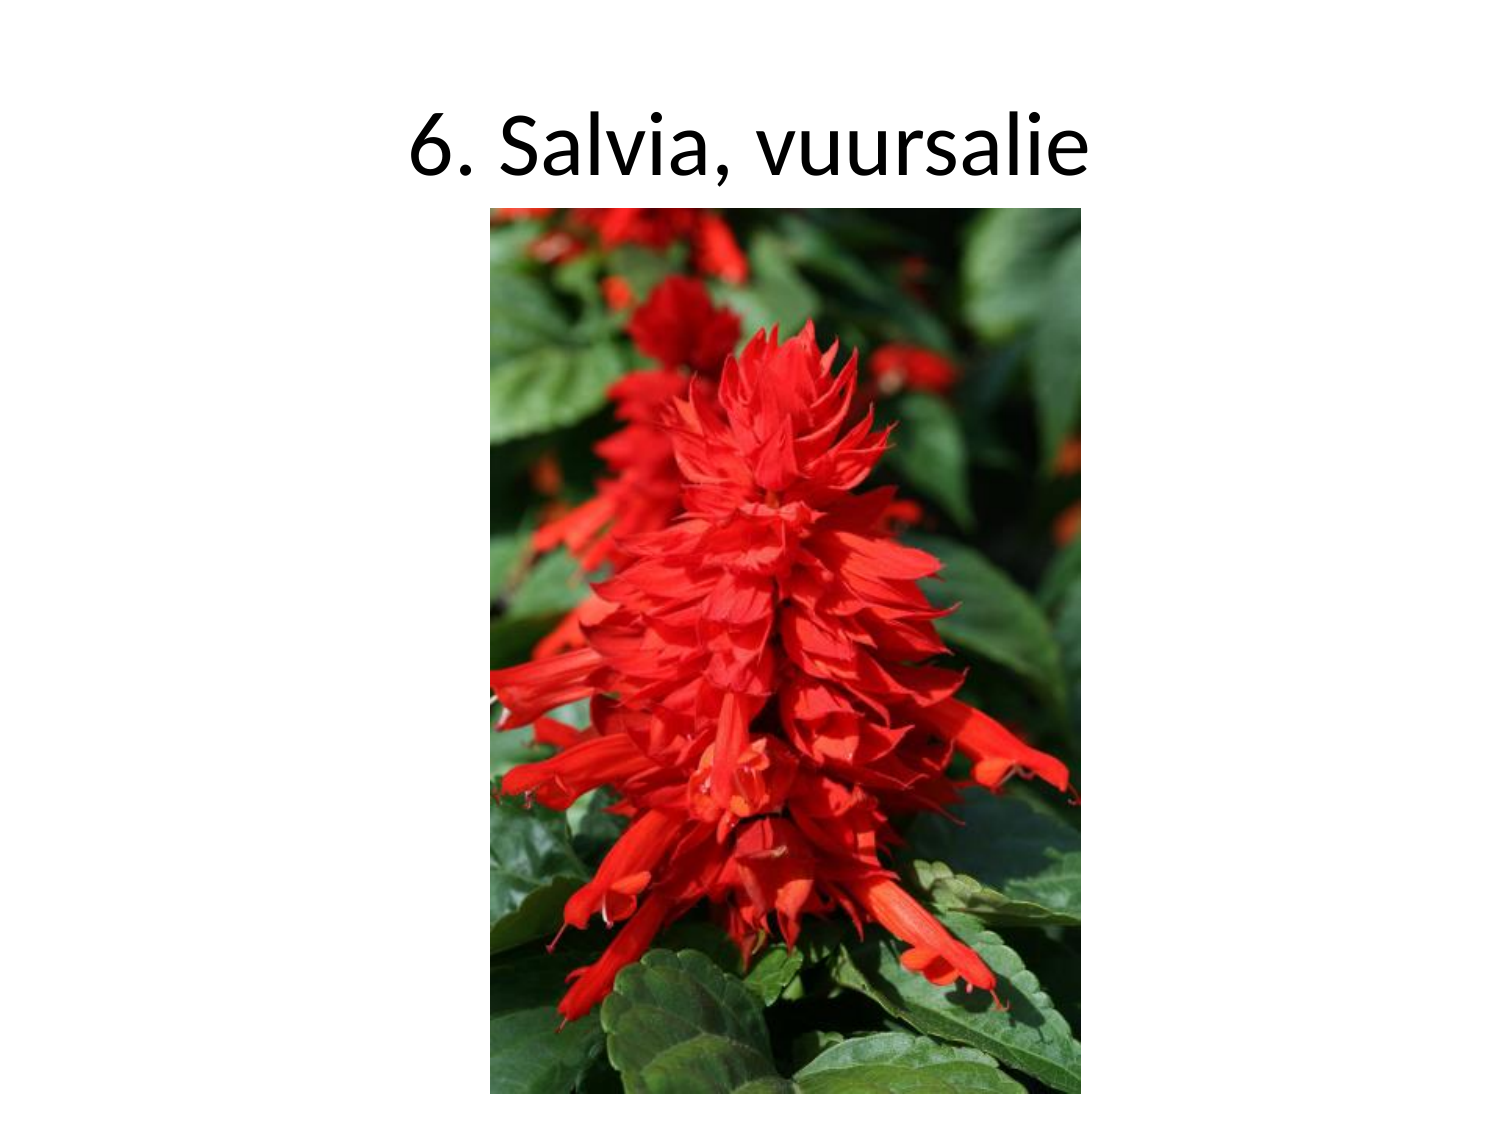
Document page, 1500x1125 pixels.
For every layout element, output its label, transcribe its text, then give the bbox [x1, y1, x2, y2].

title 6. Salvia, vuursalie [75, 45, 1425, 233]
picture [489, 207, 1081, 1094]
